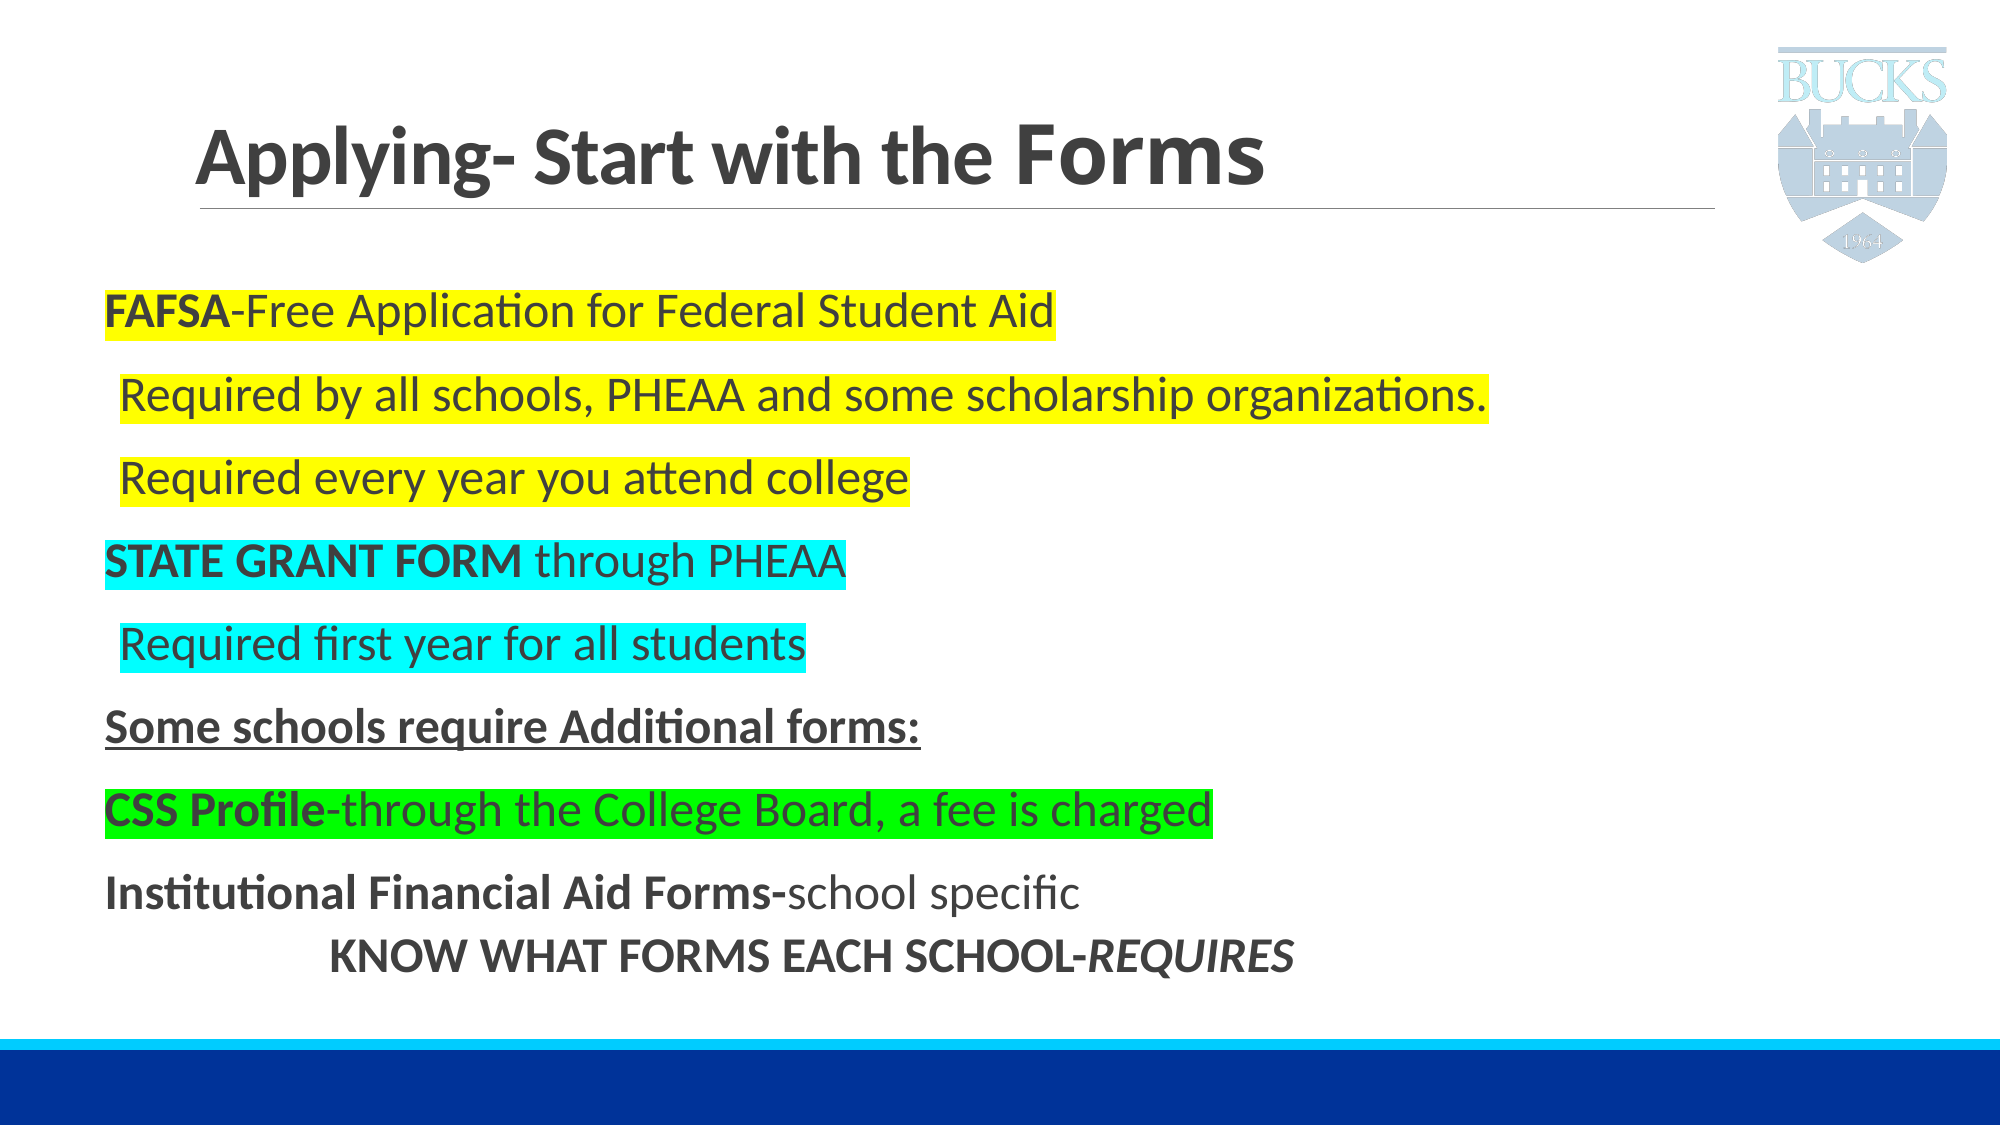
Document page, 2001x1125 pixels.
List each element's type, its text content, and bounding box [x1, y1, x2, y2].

title Applying- Start with the Forms [180, 47, 1715, 209]
list FAFSA-Free Application for Federal Student Aid Required by all schools, PHEAA and some scholarship organizations. Required every year you attend college STATE GRANT FORM through PHEAA Required first year for all students Some schools require Additional forms: CSS Profile-through the College Board, a fee is charged Institutional Financial Aid Forms-school specific KNOW WHAT FORMS EACH SCHOOL-REQUIRES [104, 277, 1884, 1014]
picture [1778, 47, 1947, 263]
